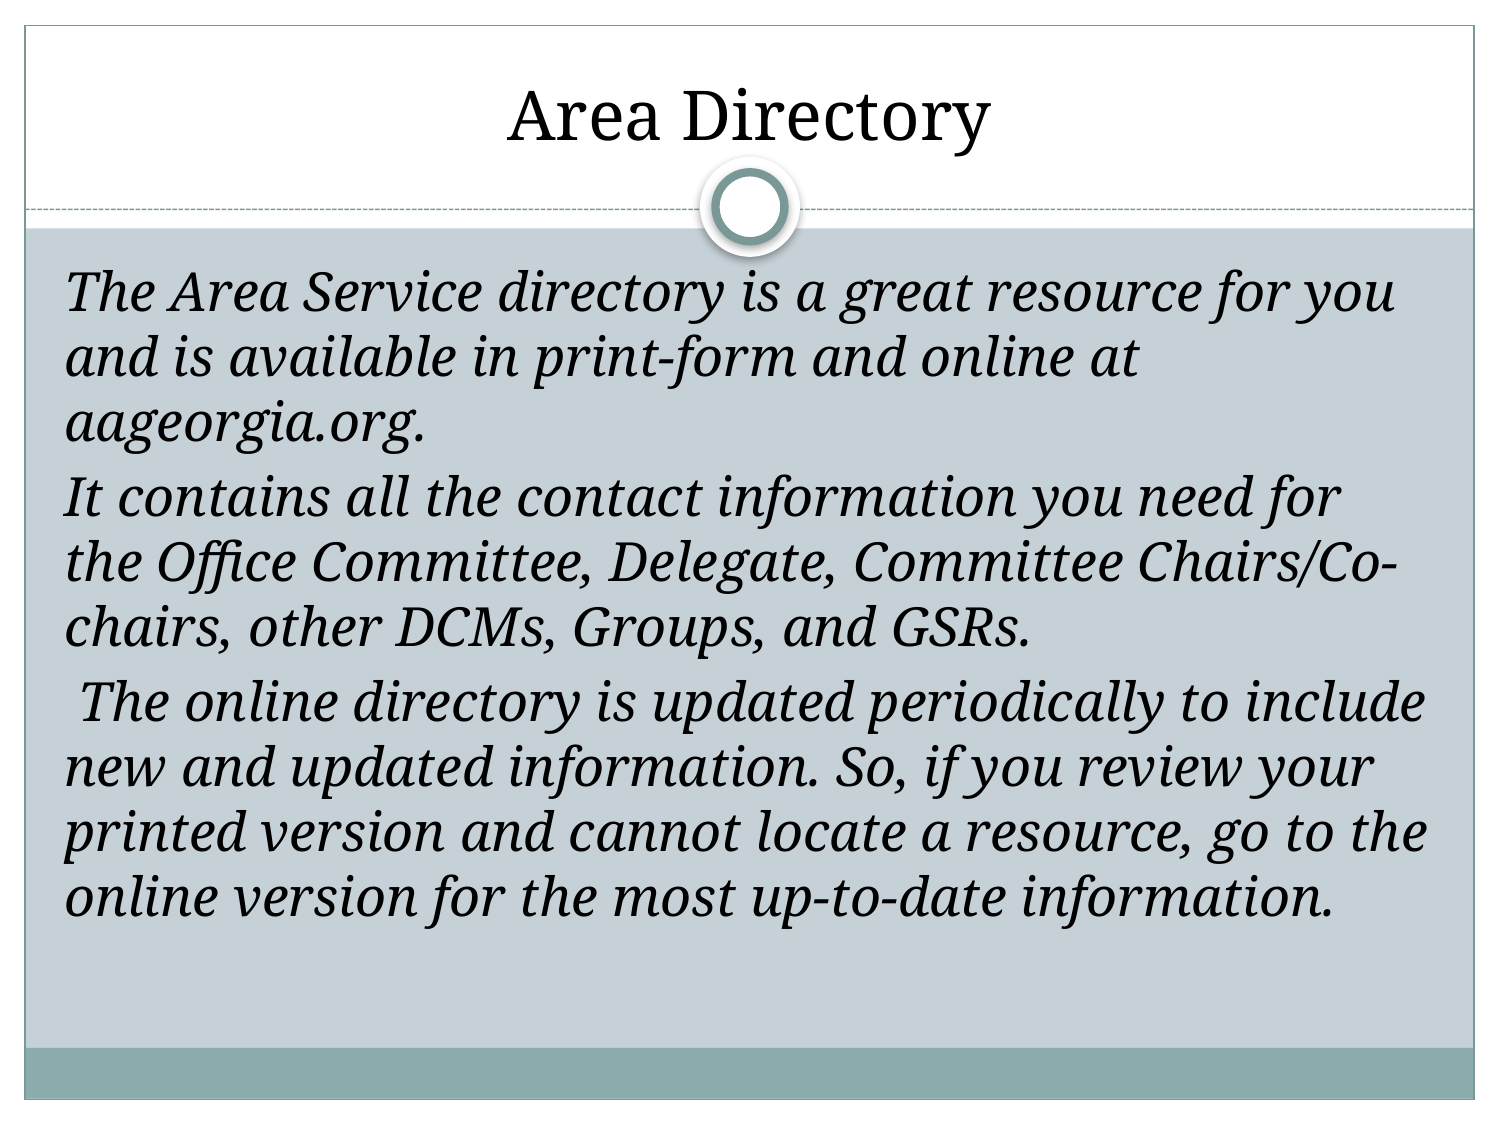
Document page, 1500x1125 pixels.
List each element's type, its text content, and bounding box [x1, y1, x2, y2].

title Area Directory [49, 37, 1450, 162]
list The Area Service directory is a great resource for you and is available in print-form and online at aageorgia.org. It contains all the contact information you need for the Office Committee, Delegate, Committee Chairs/Co-chairs, other DCMs, Groups, and GSRs. The online directory is updated periodically to include new and updated information. So, if you review your printed version and cannot locate a resource, go to the online version for the most up-to-date information. [49, 250, 1445, 1001]
